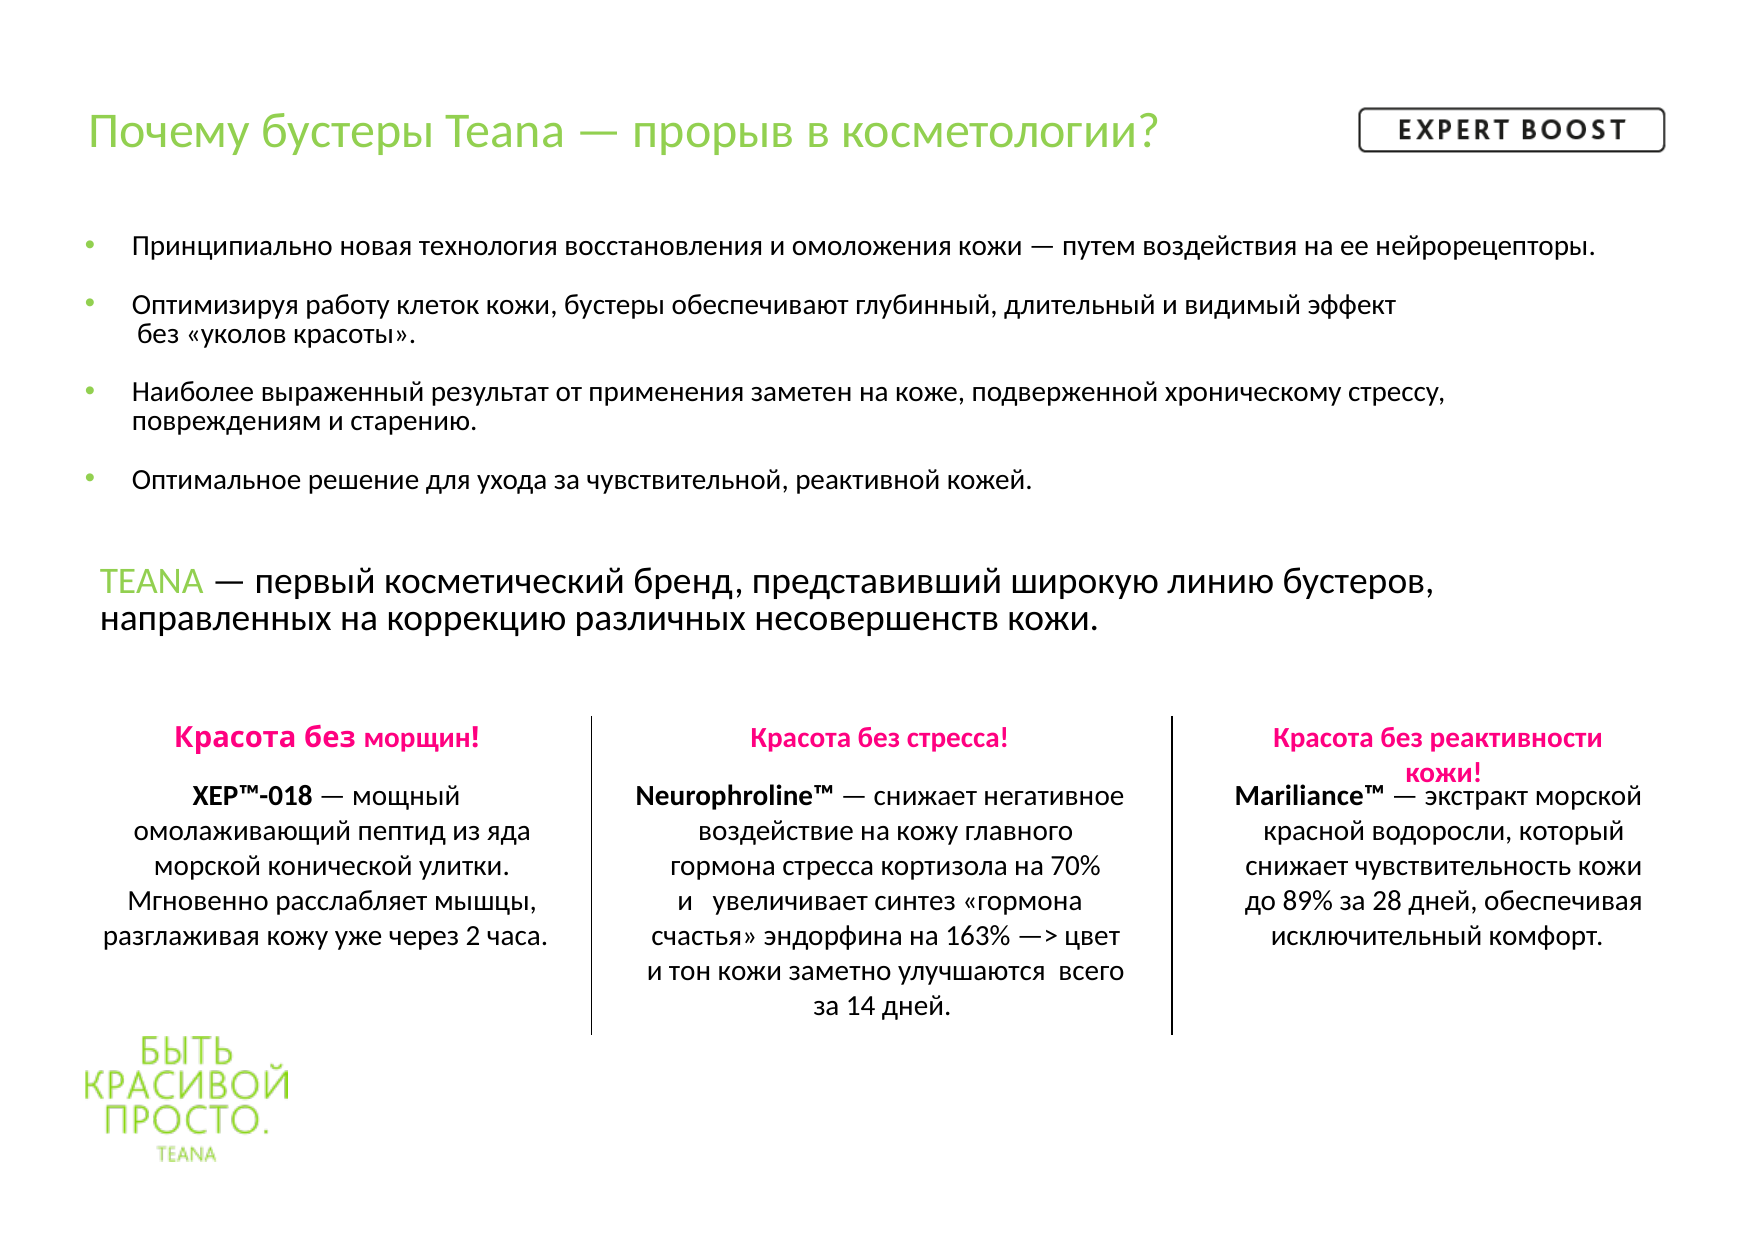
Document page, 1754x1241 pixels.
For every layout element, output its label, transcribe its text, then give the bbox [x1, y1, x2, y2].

text_box Почему бустеры Teana — прорыв в косметологии? [88, 105, 1319, 157]
text_box Mariliance™ — экстракт морской красной водоросли, который снижает чувствительность кожи до 89% за 28 дней, обеспечивая исключительный комфорт. [1220, 771, 1657, 952]
picture [1340, 92, 1684, 169]
text_box Принципиально новая технология восстановления и омоложения кожи — путем воздействия на ее нейрорецепторы. Оптимизируя работу клеток кожи, бустеры обеспечивают глубинный, длительный и видимый эффект без «уколов красоты». Наиболее выраженный результат от применения заметен на коже, подверженной хроническому стрессу, повреждениям и старению. Оптимальное решение для ухода за чувствительной, реактивной кожей. [85, 230, 1618, 496]
text_box Красота без стресса! [697, 716, 1064, 754]
text_box TEANA — первый косметический бренд, представивший широкую линию бустеров, направленных на коррекцию различных несовершенств кожи. [84, 555, 1585, 646]
text_box Красота без реактивности кожи! [1232, 716, 1645, 771]
text_box XEP™-018 — мощный омолаживающий пептид из яда морской конической улитки. Мгновенно расслабляет мышцы, разглаживая кожу уже через 2 часа. [88, 774, 565, 952]
text_box Красота без морщин! [150, 716, 503, 754]
text_box Neurophroline™ — снижает негативное воздействие на кожу главного гормона стресса кортизола на 70% и увеличивает синтез «гормона счастья» эндорфина на 163% —> цвет и тон кожи заметно улучшаются всего за 14 дней. [633, 774, 1127, 1022]
picture [84, 1036, 288, 1162]
